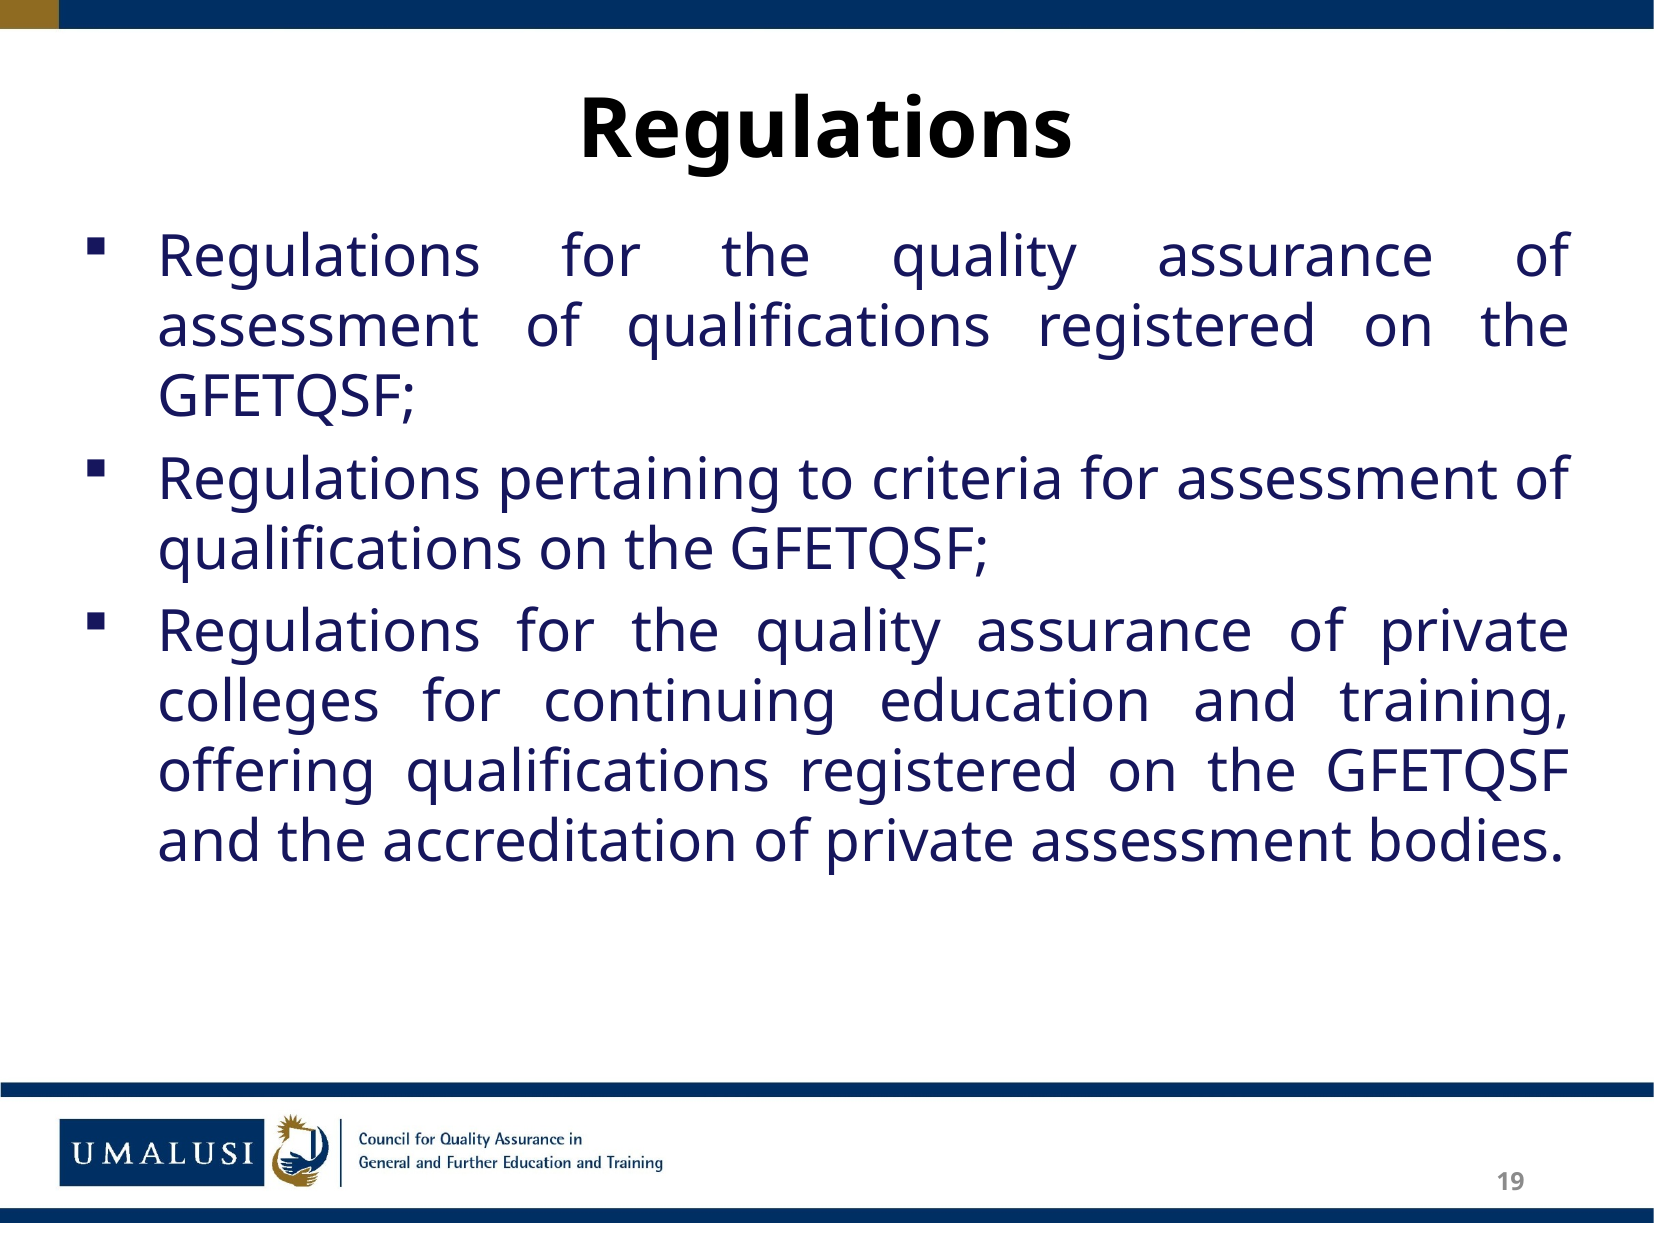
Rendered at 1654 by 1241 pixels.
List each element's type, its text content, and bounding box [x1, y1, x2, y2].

picture [0, 950, 1654, 1223]
picture [0, 0, 1654, 154]
slide_number 19 [1167, 1149, 1540, 1216]
list Regulations for the quality assurance of assessment of qualifications registered on the GFETQSF; Regulations pertaining to criteria for assessment of qualifications on the GFETQSF; Regulations for the quality assurance of private colleges for continuing education and training, offering qualifications registered on the GFETQSF and the accreditation of private assessment bodies. [82, 218, 1570, 1033]
title Regulations [82, 53, 1570, 207]
